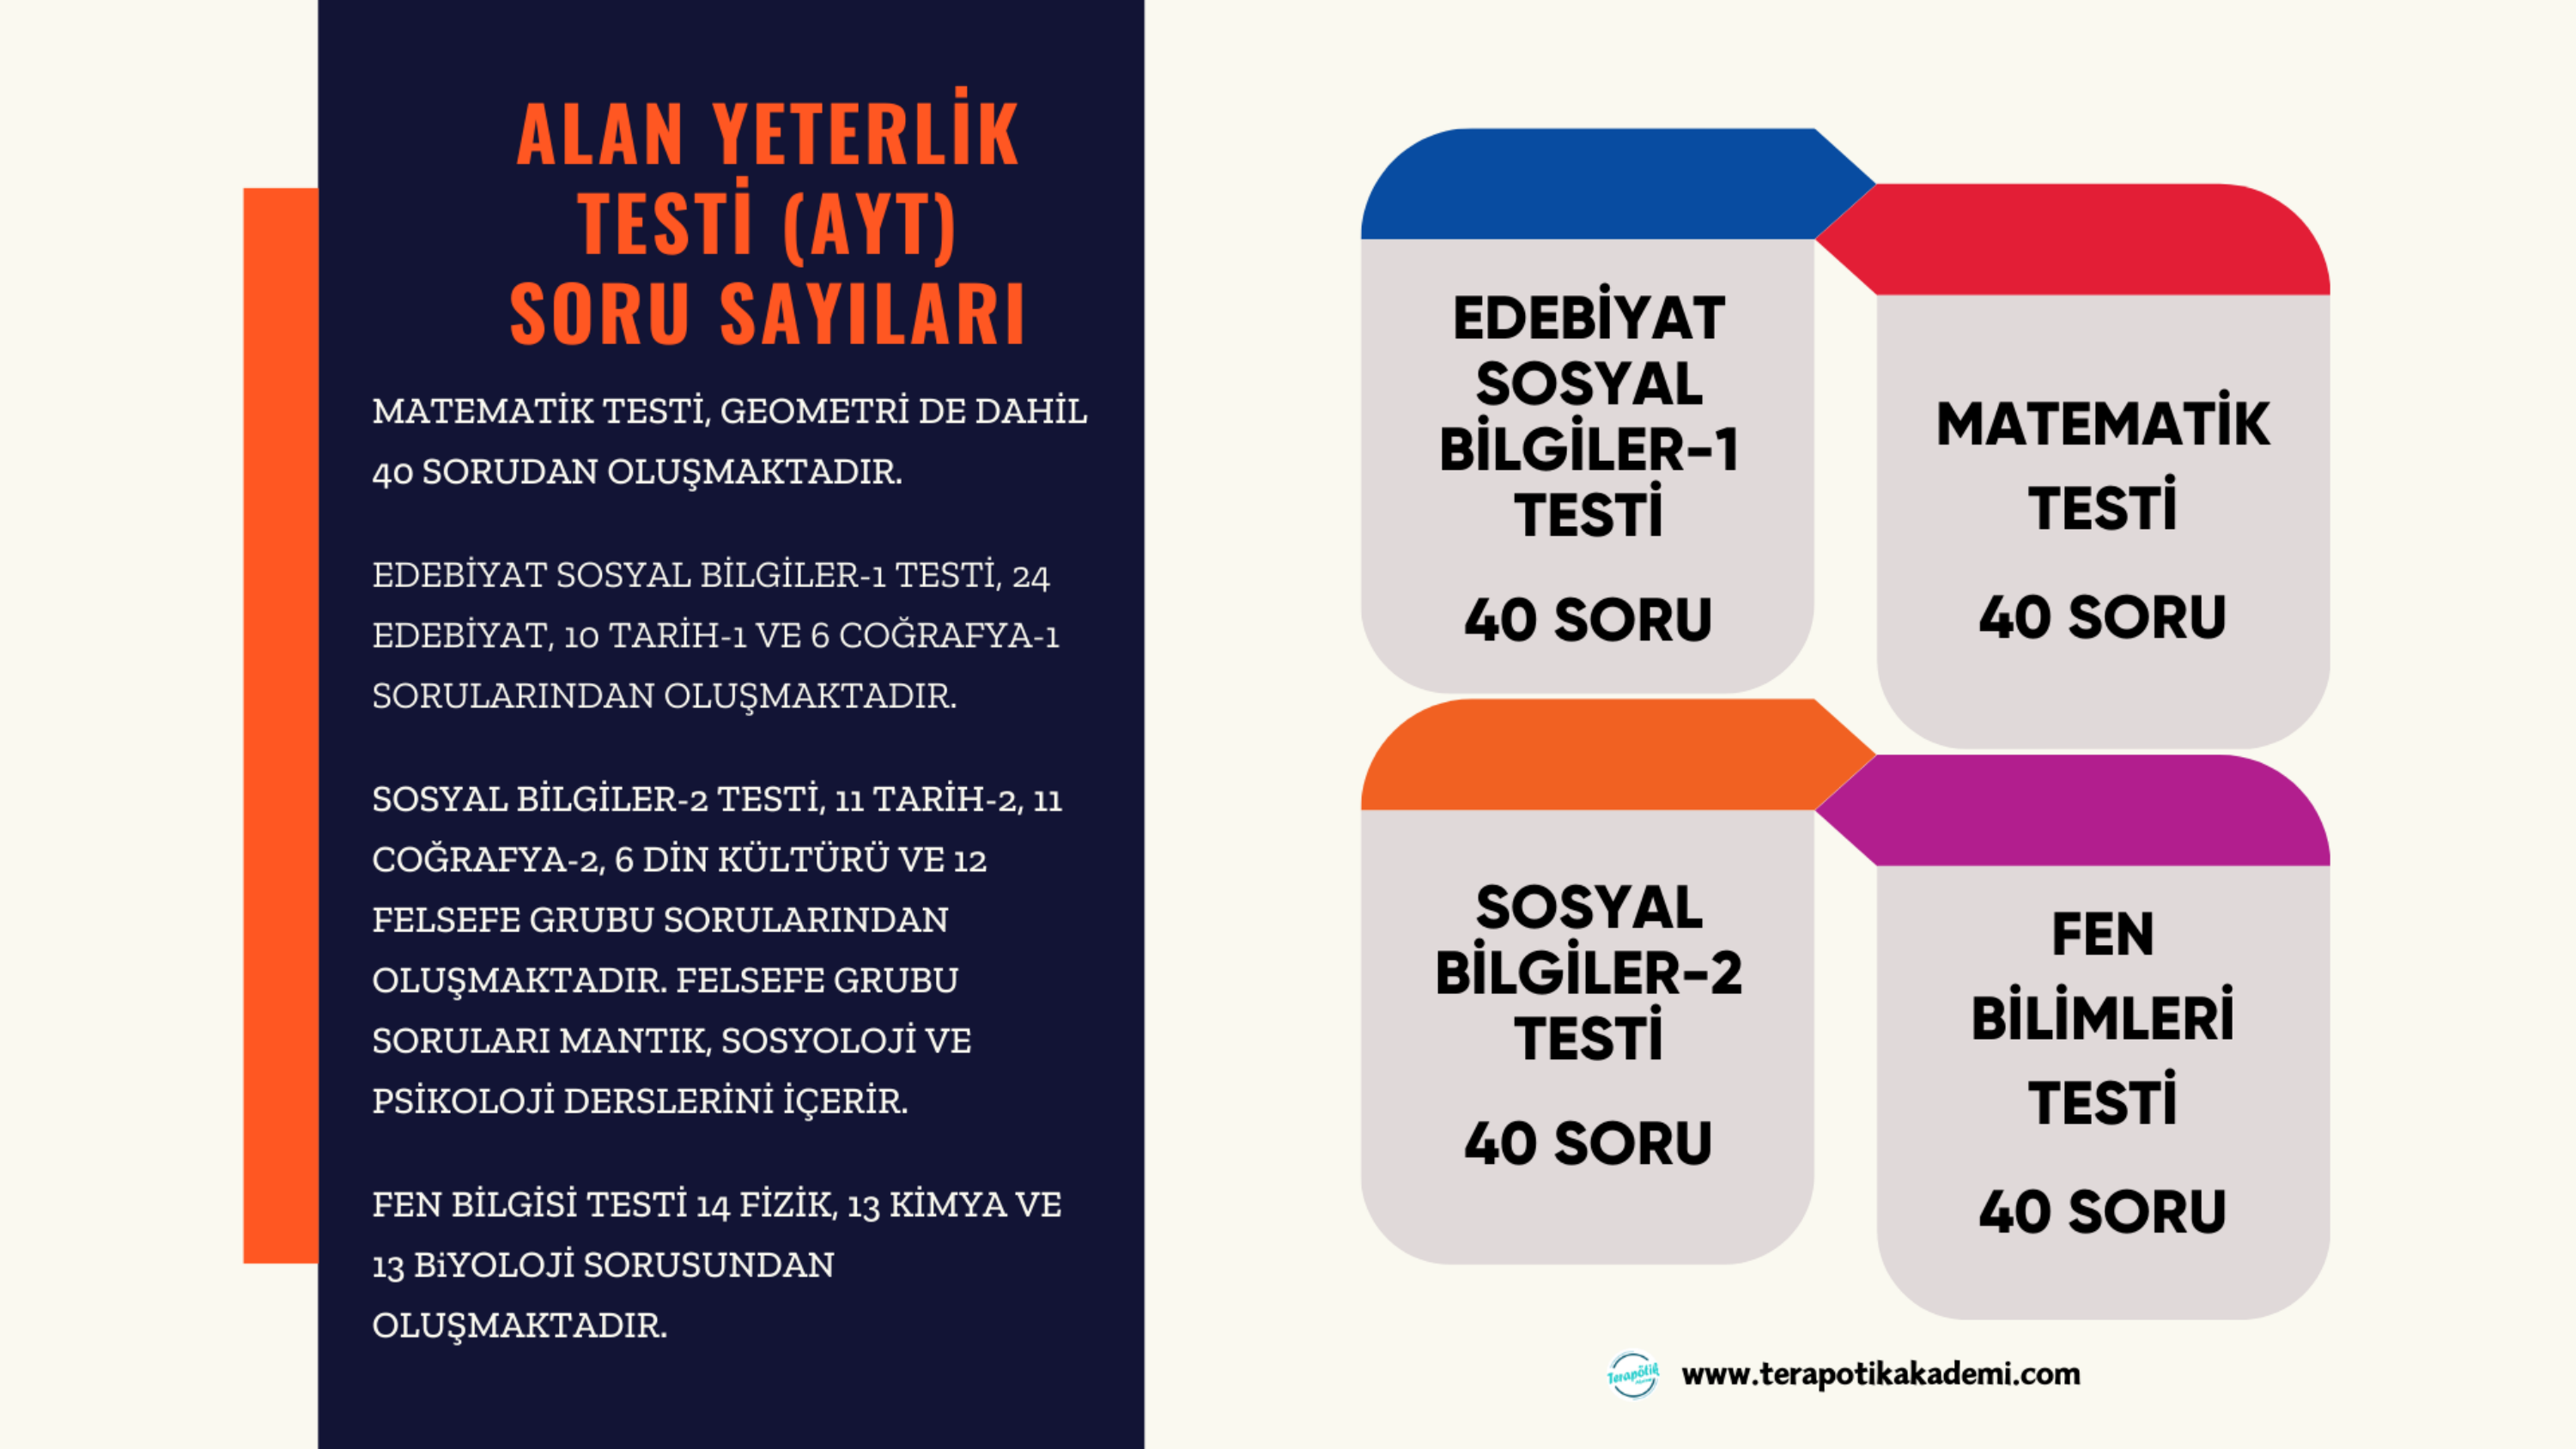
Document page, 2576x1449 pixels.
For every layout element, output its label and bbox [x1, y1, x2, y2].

text_box [0, 0, 2576, 1449]
